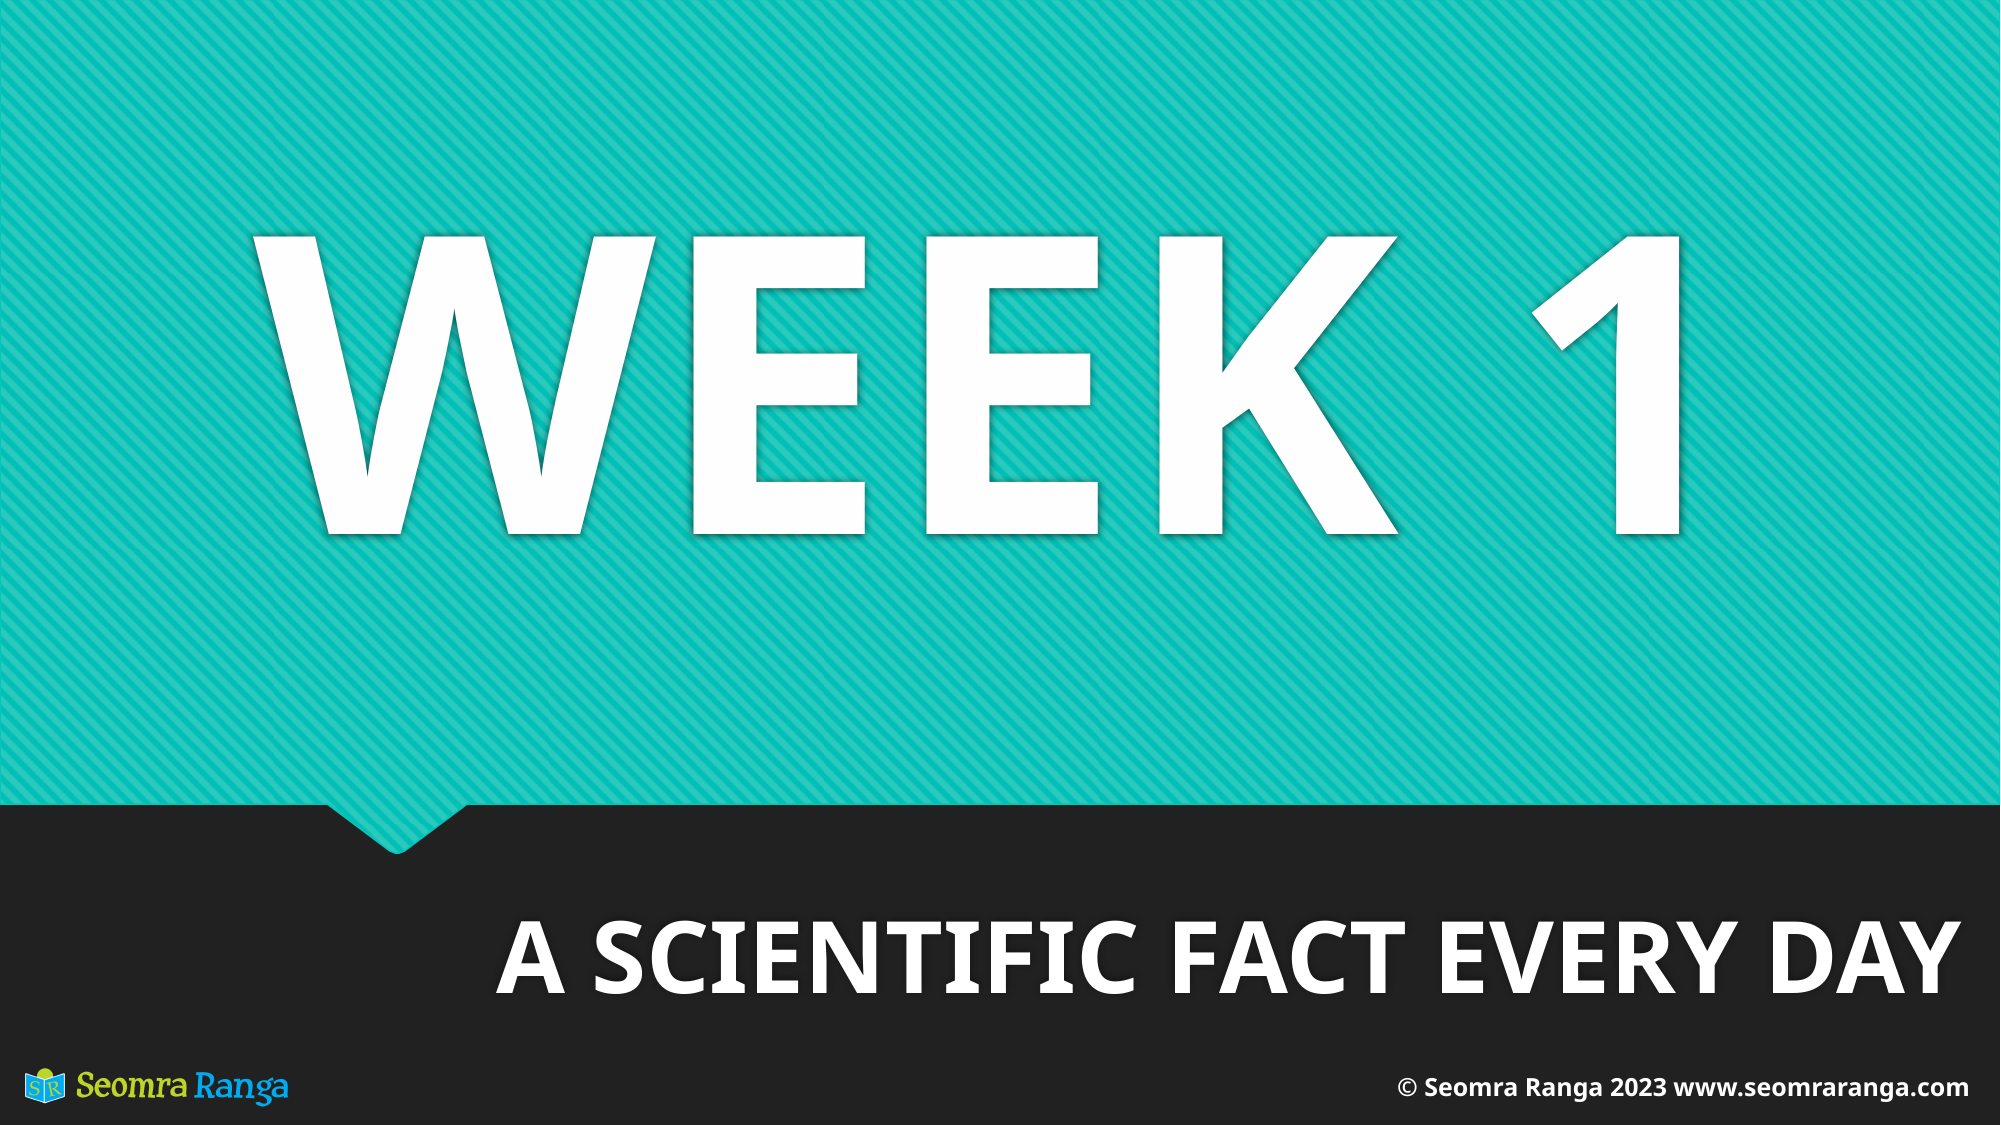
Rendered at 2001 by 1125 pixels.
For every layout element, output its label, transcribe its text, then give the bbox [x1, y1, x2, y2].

title WEEK 1 [132, 15, 1868, 626]
text_box © Seomra Ranga 2023 www.seomraranga.com [1367, 1064, 2000, 1110]
subtitle A SCIENTIFIC FACT EVERY DAY [479, 885, 1979, 1014]
picture [13, 1052, 301, 1125]
